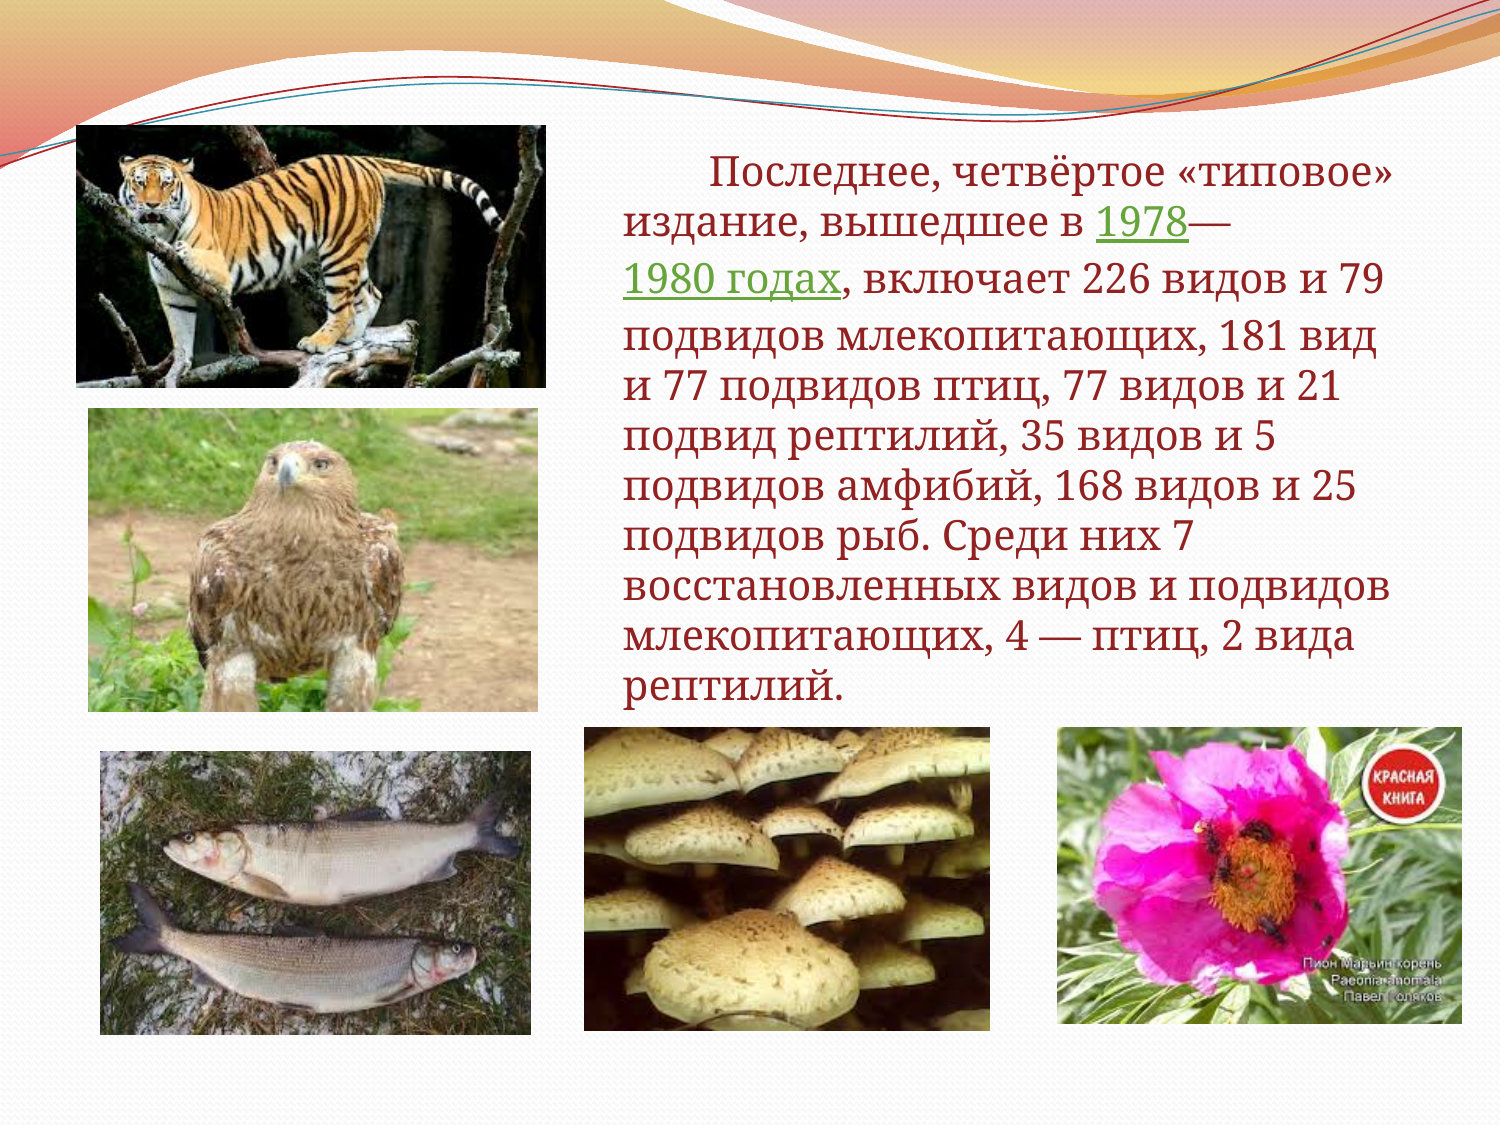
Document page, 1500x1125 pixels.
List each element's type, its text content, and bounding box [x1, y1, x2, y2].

picture [76, 125, 546, 389]
picture [584, 727, 990, 1032]
picture [1056, 727, 1463, 1024]
picture [88, 408, 538, 713]
picture [100, 751, 531, 1036]
text_box Последнее, четвёртое «типовое» издание, вышедшее в 1978—1980 годах, включает 226 видов и 79 подвидов млекопитающих, 181 вид и 77 подвидов птиц, 77 видов и 21 подвид рептилий, 35 видов и 5 подвидов амфибий, 168 видов и 25 подвидов рыб. Среди них 7 восстановленных видов и подвидов млекопитающих, 4 — птиц, 2 вида рептилий. [608, 137, 1412, 717]
